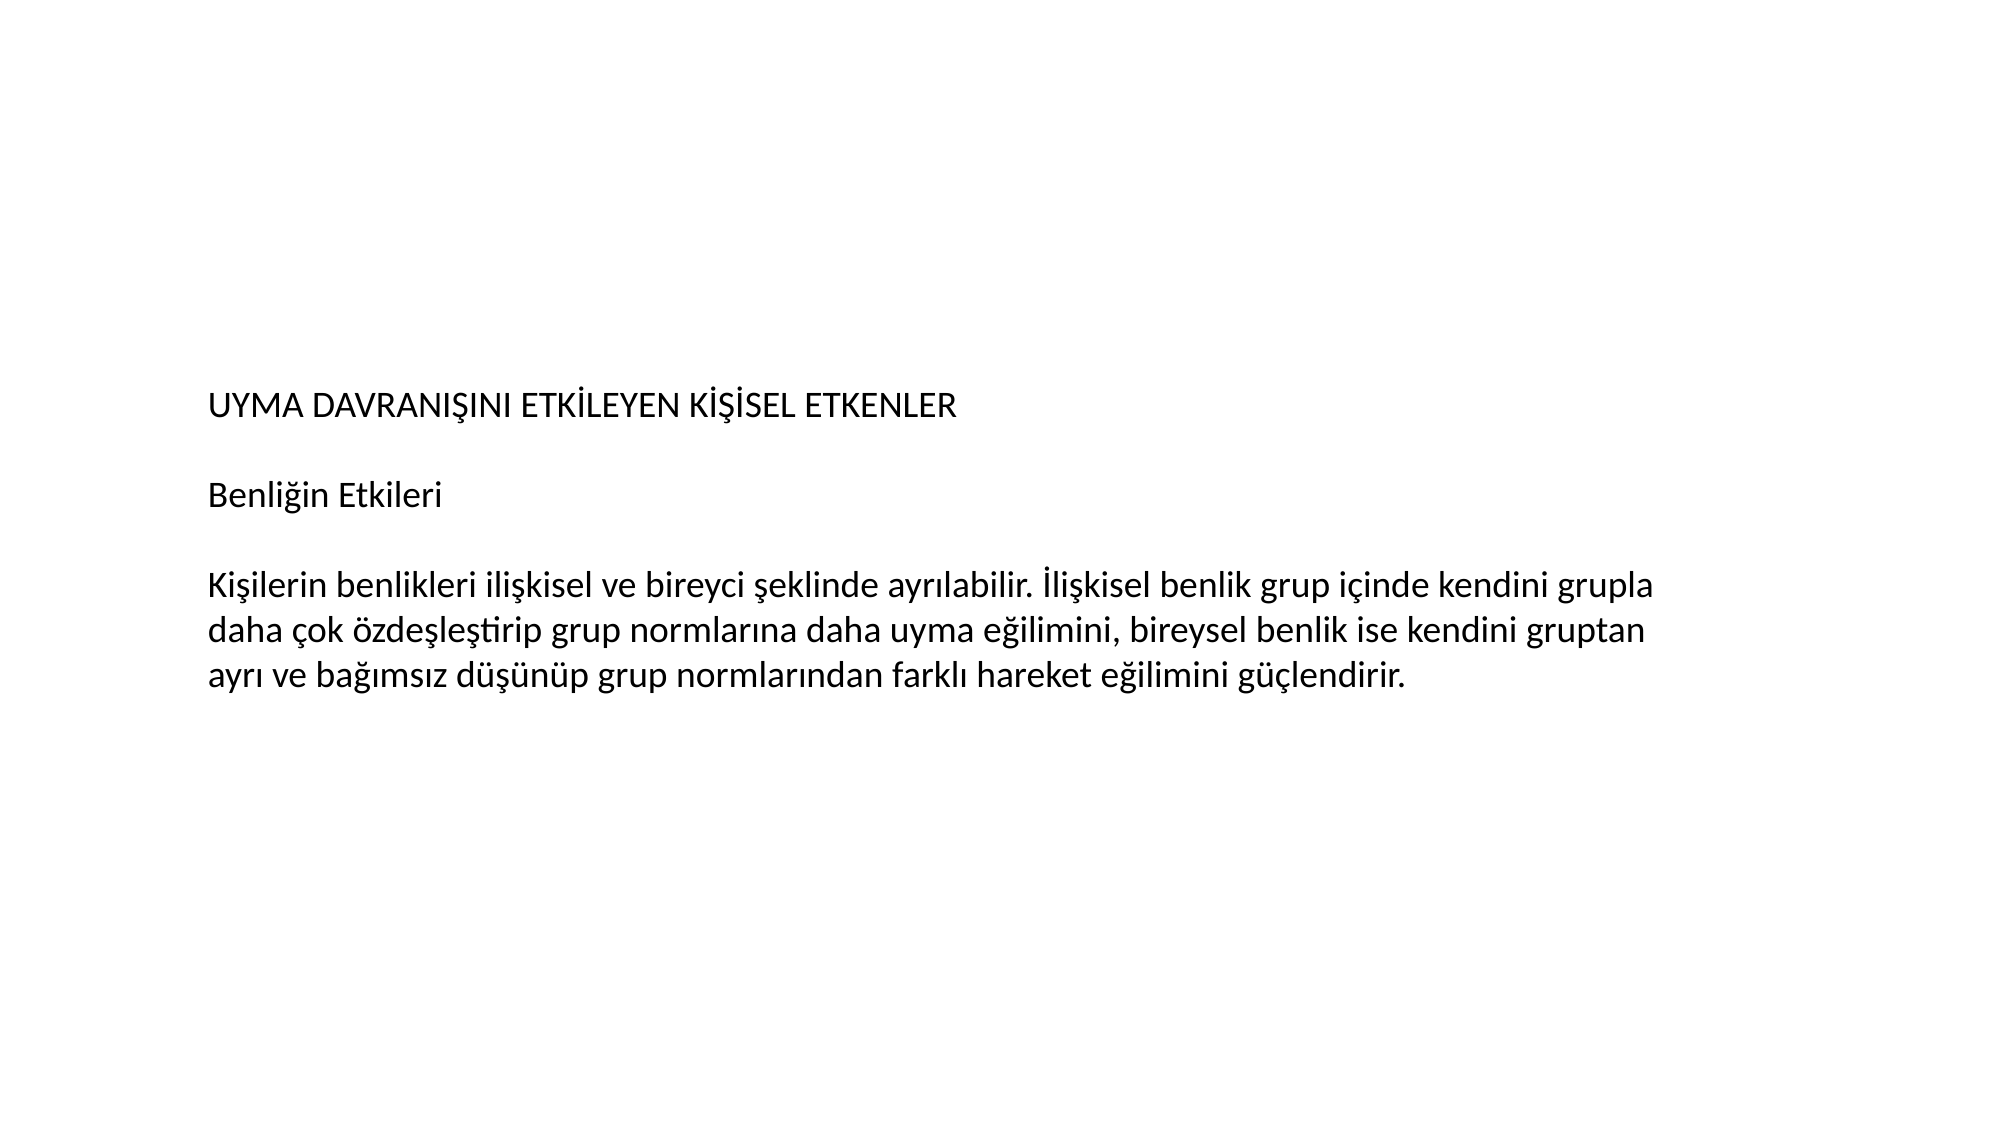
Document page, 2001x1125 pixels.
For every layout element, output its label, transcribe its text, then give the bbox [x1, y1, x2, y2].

text_box UYMA DAVRANIŞINI ETKİLEYEN KİŞİSEL ETKENLER Benliğin Etkileri Kişilerin benlikleri ilişkisel ve bireyci şeklinde ayrılabilir. İlişkisel benlik grup içinde kendini grupla daha çok özdeşleştirip grup normlarına daha uyma eğilimini, bireysel benlik ise kendini gruptan ayrı ve bağımsız düşünüp grup normlarından farklı hareket eğilimini güçlendirir. [193, 373, 1690, 703]
